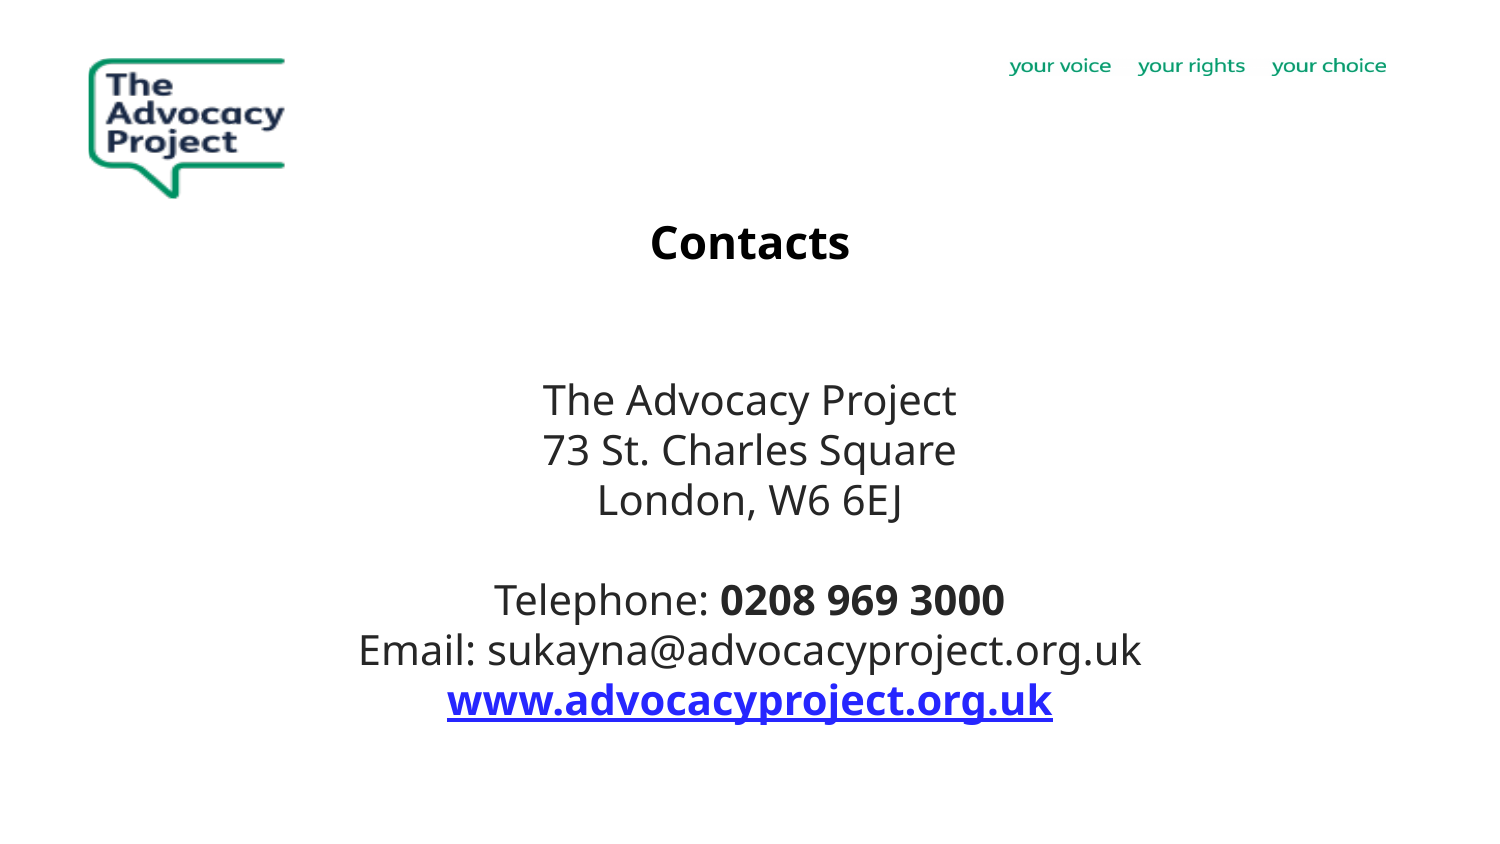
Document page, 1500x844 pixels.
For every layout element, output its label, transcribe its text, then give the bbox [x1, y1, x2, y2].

text_box Contacts The Advocacy Project 73 St. Charles Square London, W6 6EJ Telephone: 0208 969 3000 Email: sukayna@advocacyproject.org.uk www.advocacyproject.org.uk [99, 206, 1400, 738]
picture [88, 58, 1386, 206]
